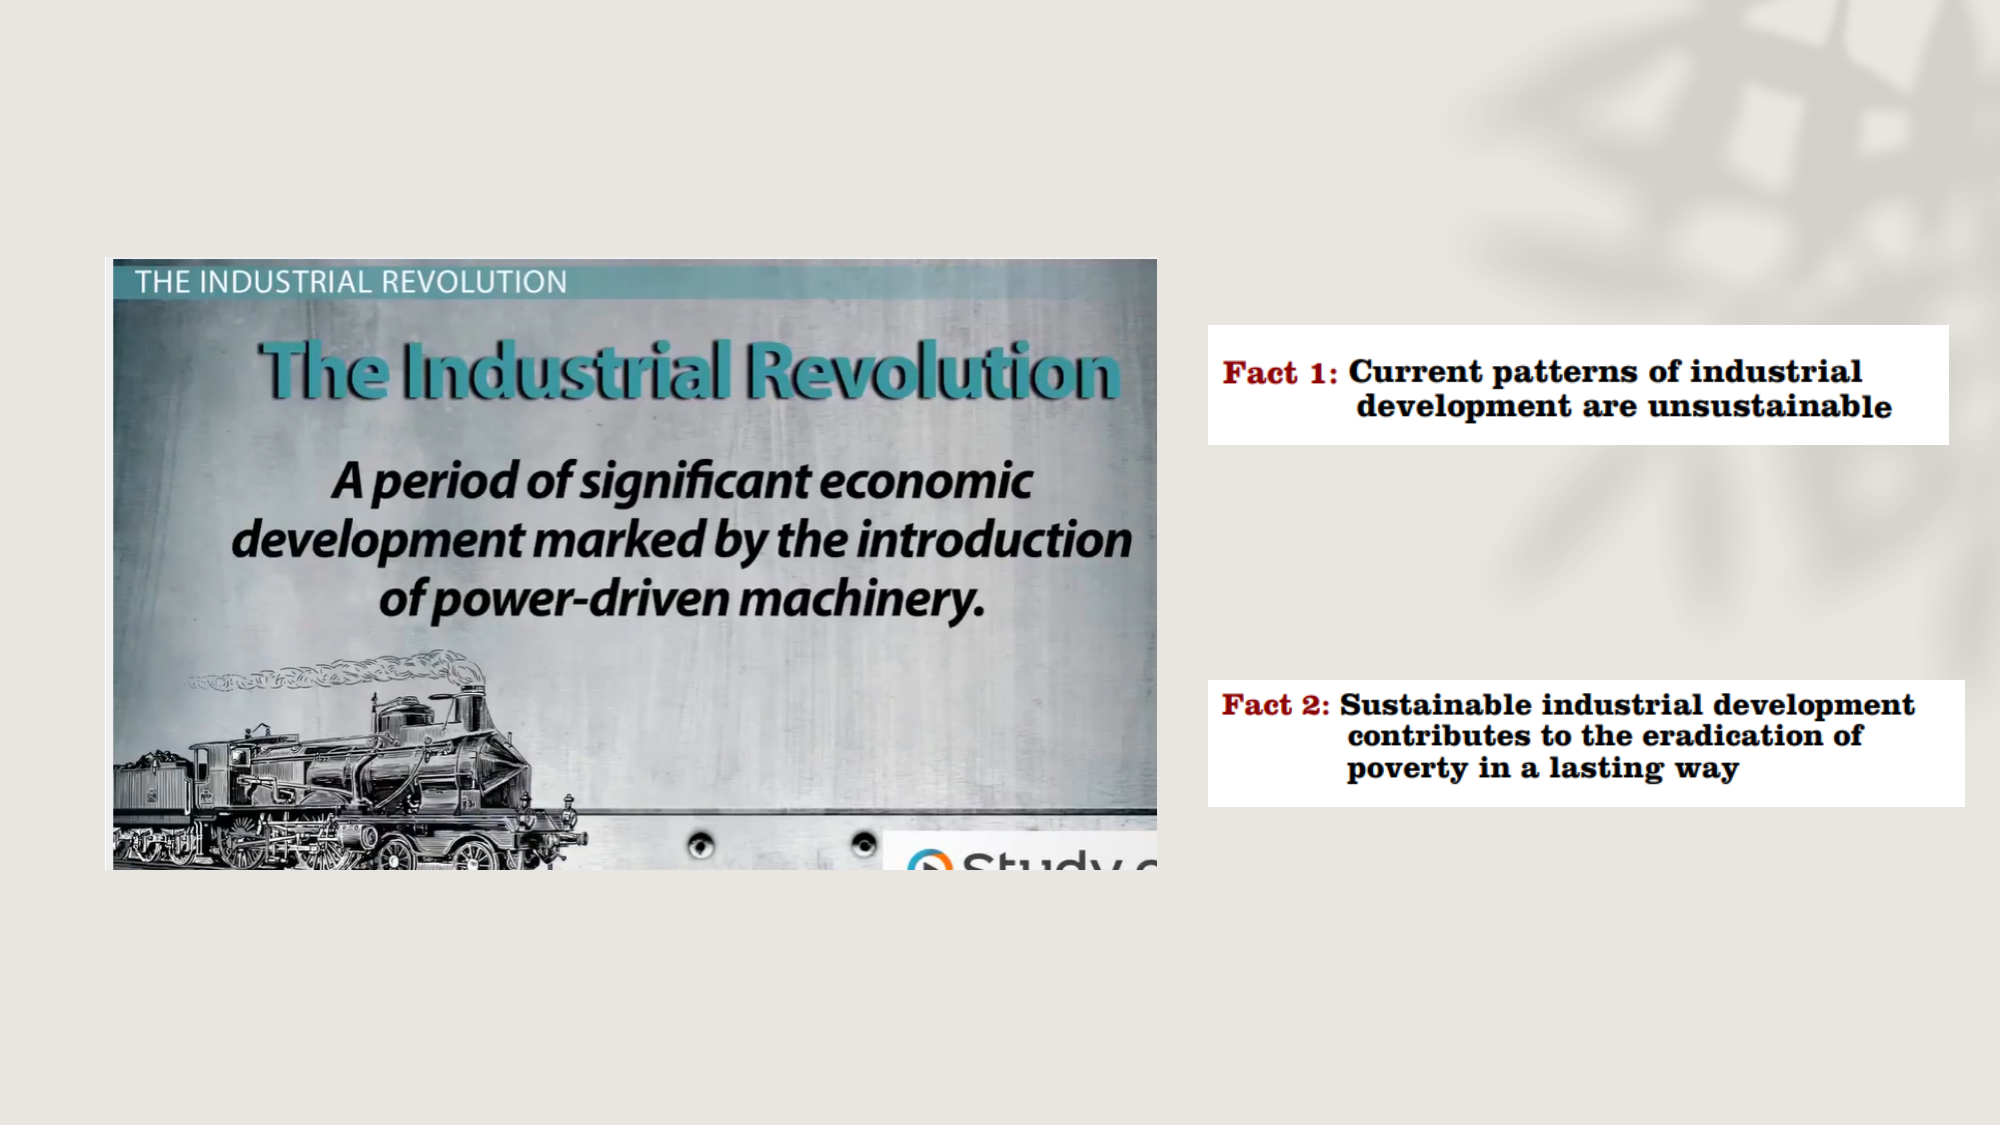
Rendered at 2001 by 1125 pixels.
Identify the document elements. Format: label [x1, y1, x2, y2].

picture [1208, 680, 1965, 807]
picture [105, 257, 1157, 870]
picture [1208, 325, 1949, 445]
